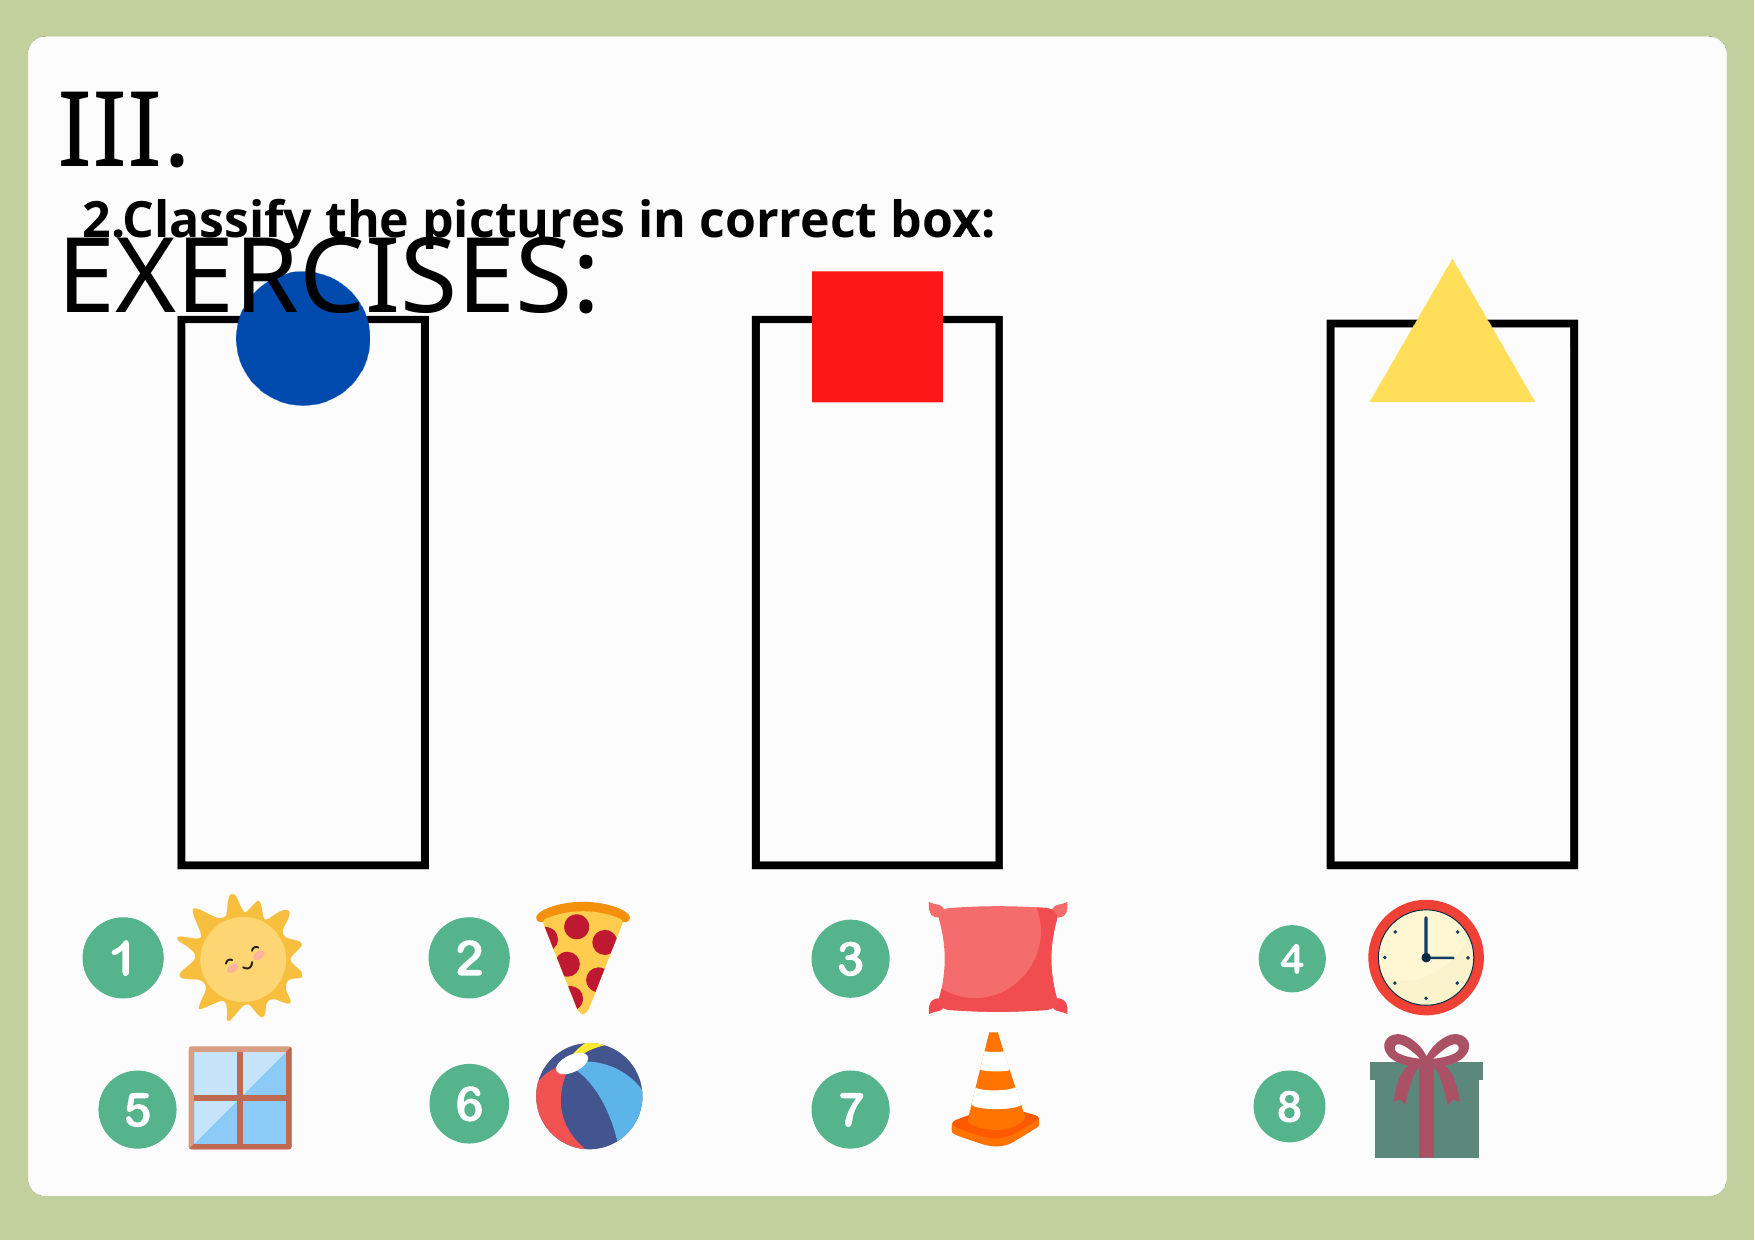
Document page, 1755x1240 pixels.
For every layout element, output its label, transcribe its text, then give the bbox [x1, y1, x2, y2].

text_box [417, 906, 520, 1010]
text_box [525, 1032, 654, 1160]
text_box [418, 1053, 520, 1155]
text_box [17, 25, 1737, 1207]
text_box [71, 906, 175, 1010]
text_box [1242, 1059, 1337, 1153]
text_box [1357, 889, 1495, 1169]
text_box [1247, 914, 1337, 1003]
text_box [918, 891, 1079, 1158]
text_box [87, 1035, 303, 1161]
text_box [800, 1059, 901, 1160]
text_box [177, 894, 303, 1021]
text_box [800, 908, 901, 1009]
text_box 2.Classify the pictures in correct box: [82, 177, 1063, 248]
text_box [525, 891, 641, 1025]
text_box III. EXERCISES: [57, 41, 742, 334]
